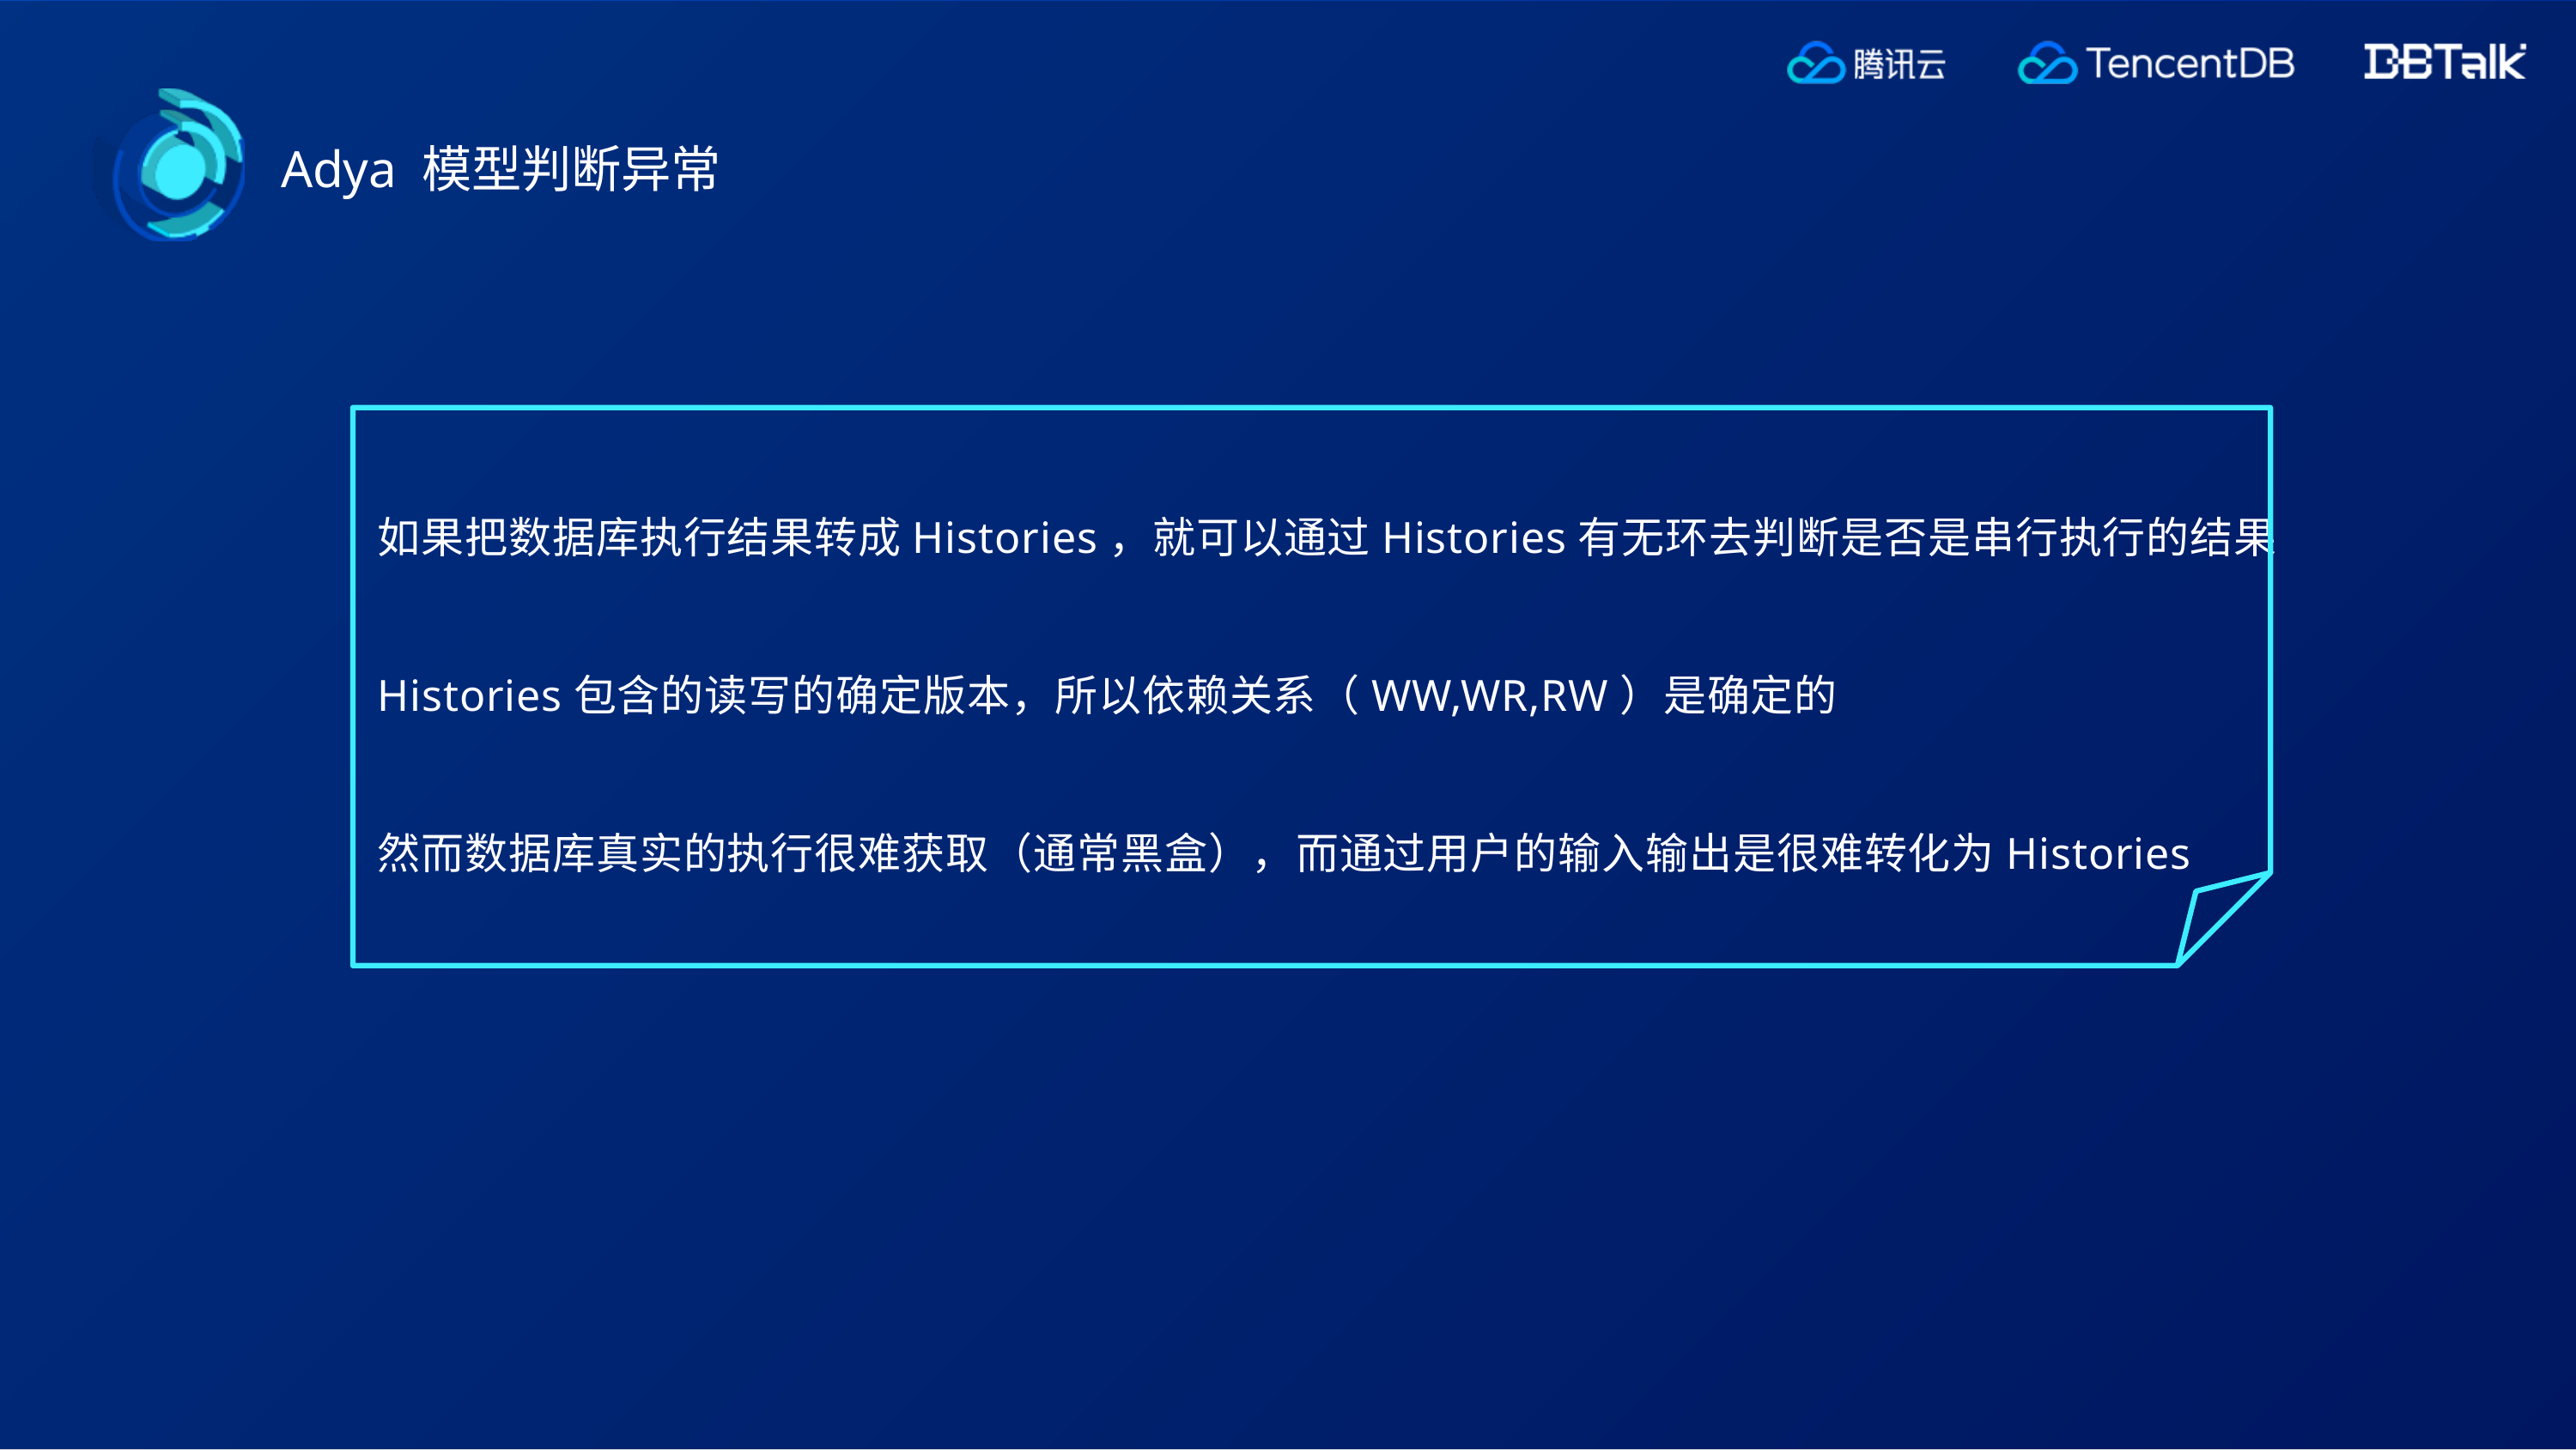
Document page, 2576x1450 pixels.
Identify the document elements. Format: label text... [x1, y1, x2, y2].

text_box 如果把数据库执行结果转成Histories，就可以通过Histories有无环去判断是否是串行执行的结果 Histories包含的读写的确定版本，所以依赖关系（WW,WR,RW）是确定的 然而数据库真实的执行很难获取（通常黑盒），而通过用户的输入输出是很难转化为Histories [2269, 482, 2279, 878]
picture [1738, 15, 2576, 112]
picture [92, 88, 246, 241]
text_box [350, 405, 2273, 968]
text_box [0, 0, 2576, 1450]
text_box Adya 模型判断异常 [278, 136, 775, 198]
